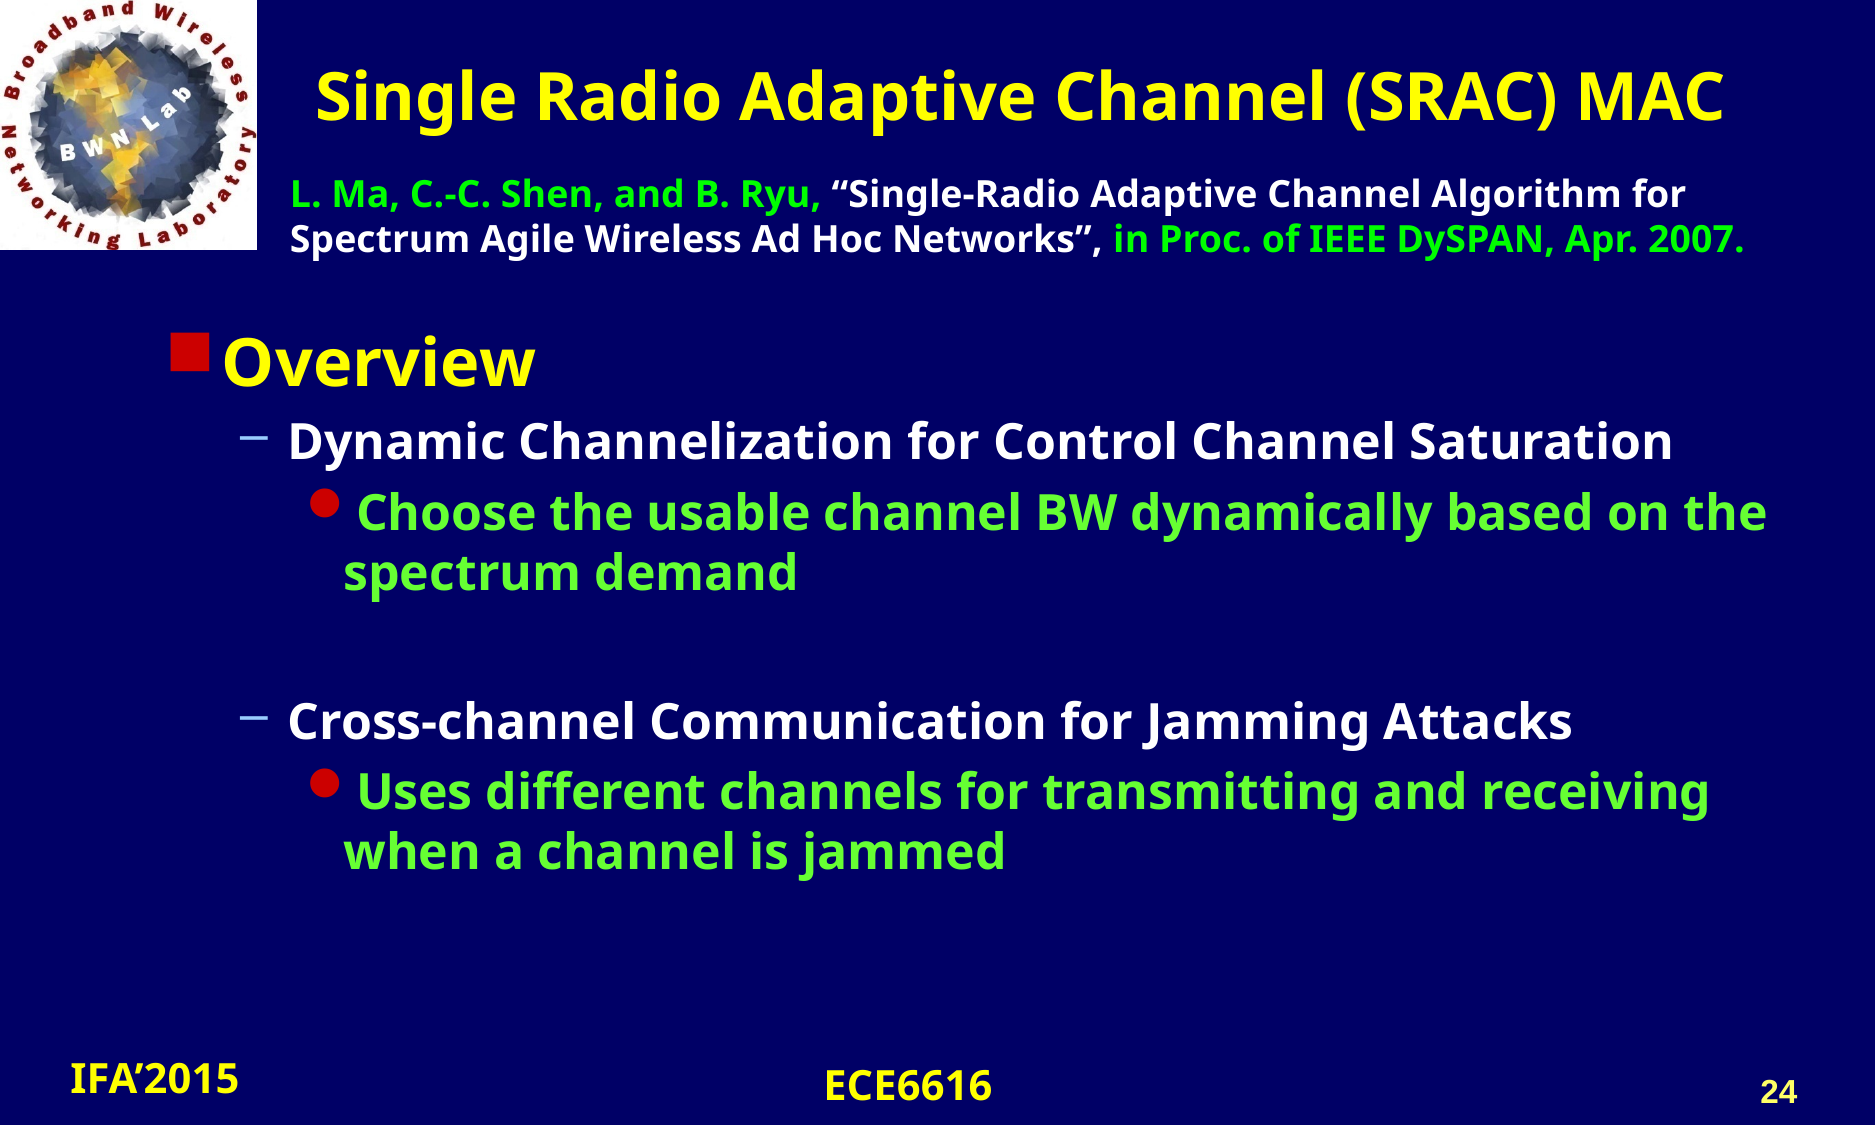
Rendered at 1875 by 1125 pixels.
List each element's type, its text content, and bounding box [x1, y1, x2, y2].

list Overview Dynamic Channelization for Control Channel Saturation Choose the usable channel BW dynamically based on the spectrum demand Cross-channel Communication for Jamming Attacks Uses different channels for transmitting and receiving when a channel is jammed [150, 312, 1826, 1063]
picture [0, 0, 257, 250]
title Single Radio Adaptive Channel (SRAC) MAC [299, 24, 1780, 162]
slide_number 24 [1687, 1062, 1813, 1113]
text_box L. Ma, C.-C. Shen, and B. Ryu, “Single-Radio Adaptive Channel Algorithm for Spectrum Agile Wireless Ad Hoc Networks”, in Proc. of IEEE DySPAN, Apr. 2007. [274, 162, 1875, 268]
